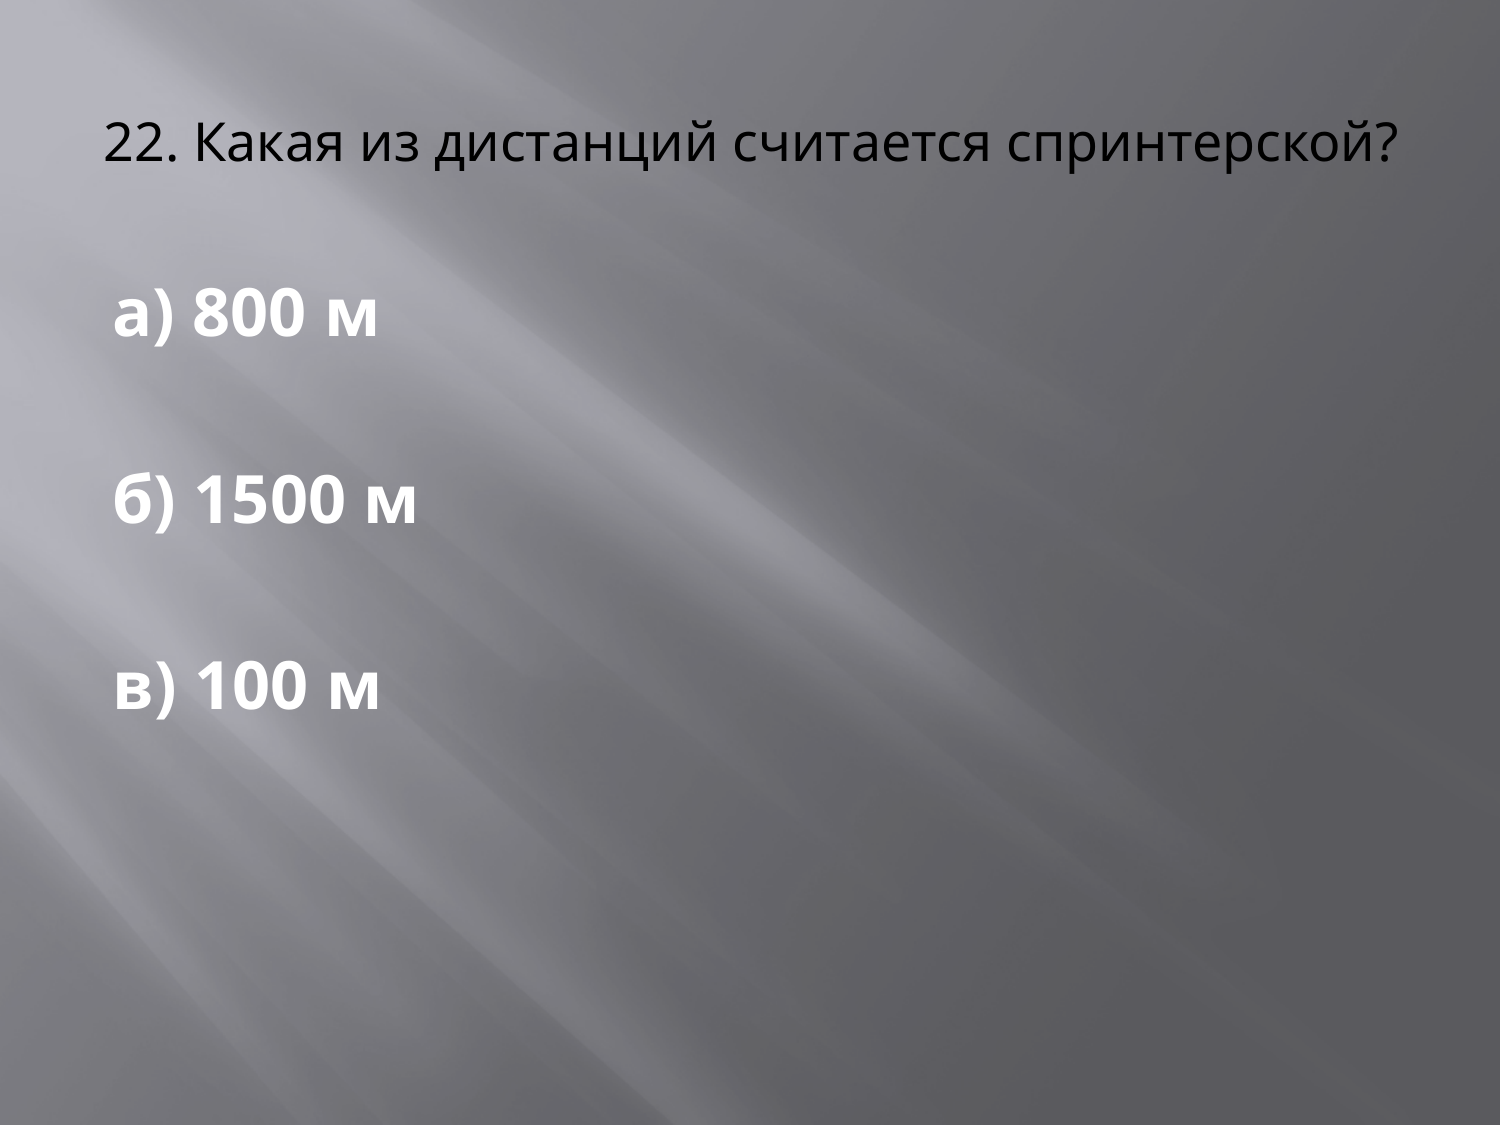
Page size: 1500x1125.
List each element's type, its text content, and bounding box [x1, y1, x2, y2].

title 22. Какая из дистанций считается спринтерской? [76, 78, 1427, 266]
list а) 800 м б) 1500 м в) 100 м [75, 262, 1425, 1035]
